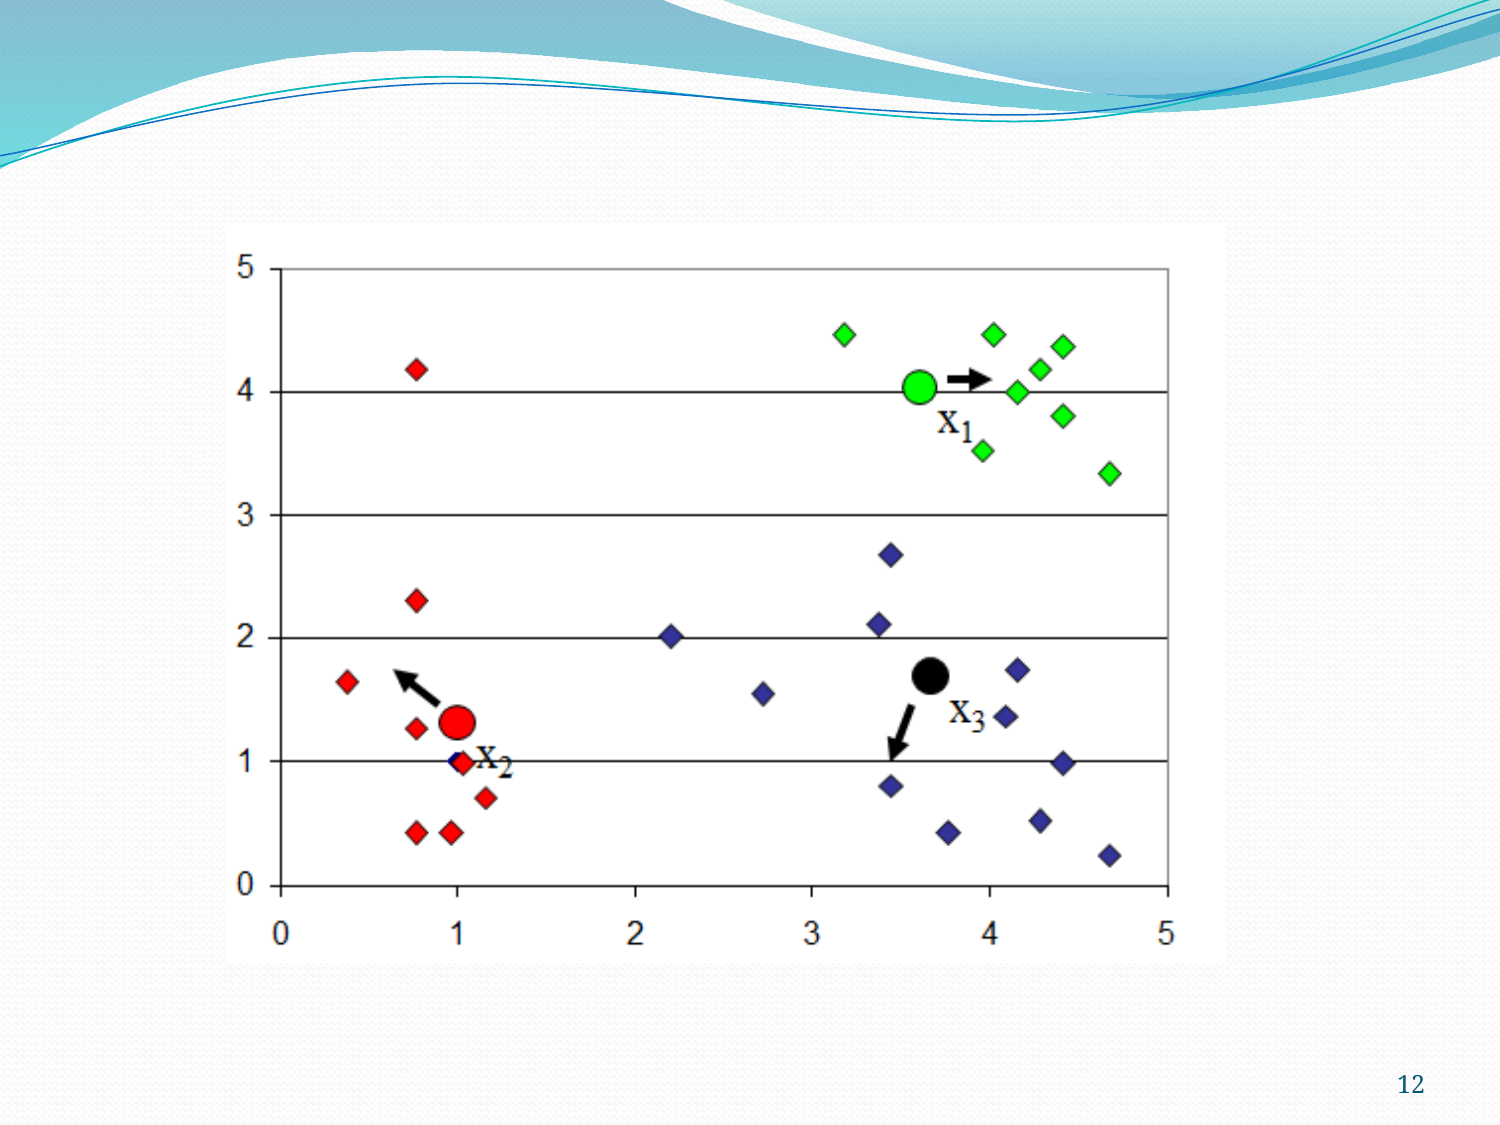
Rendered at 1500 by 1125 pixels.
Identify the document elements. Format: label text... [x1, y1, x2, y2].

picture [224, 223, 1226, 963]
slide_number 12 [1299, 1042, 1425, 1103]
